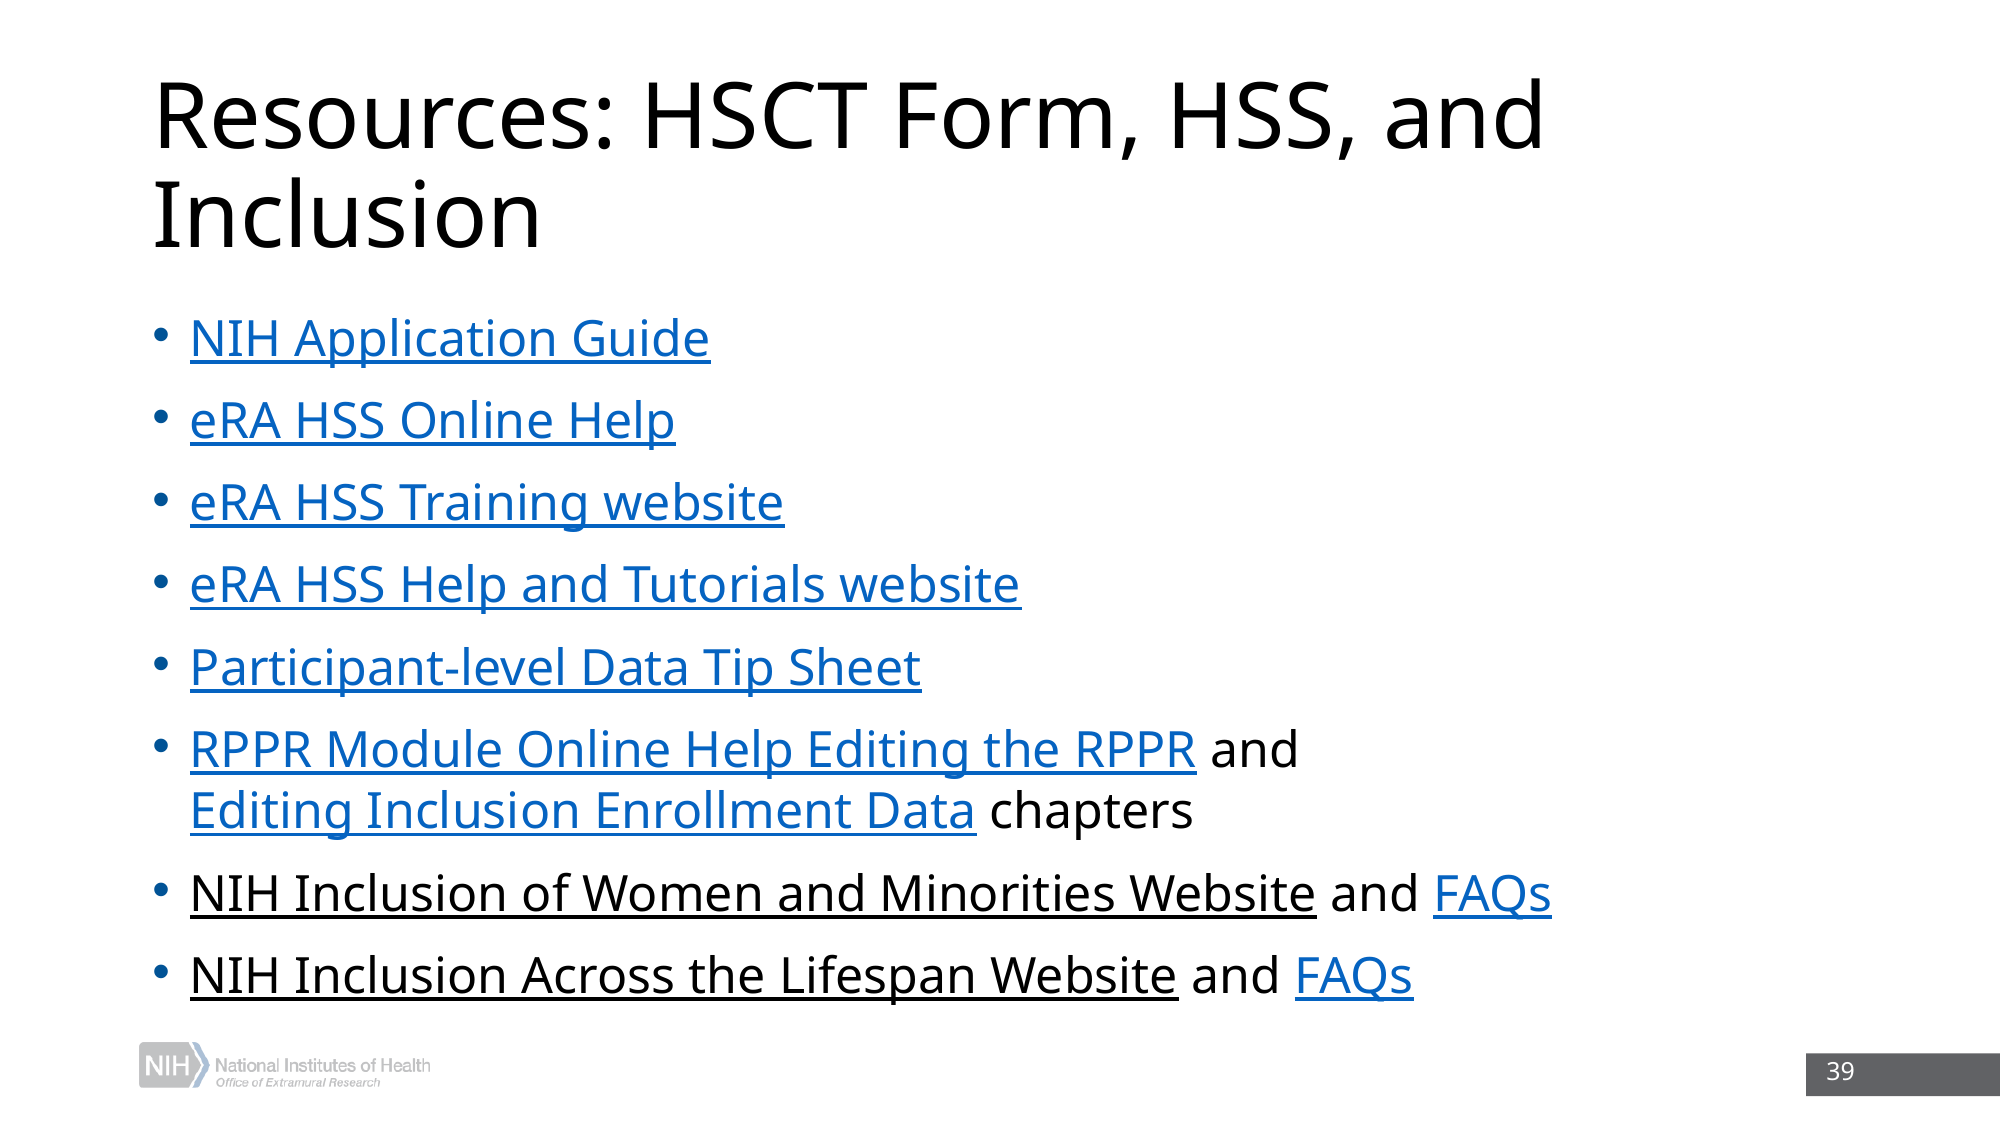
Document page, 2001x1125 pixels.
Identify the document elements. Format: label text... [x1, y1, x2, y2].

list NIH Application Guide eRA HSS Online Help eRA HSS Training website eRA HSS Help and Tutorials website Participant-level Data Tip Sheet RPPR Module Online Help Editing the RPPR and Editing Inclusion Enrollment Data chapters NIH Inclusion of Women and Minorities Website and FAQs NIH Inclusion Across the Lifespan Website and FAQs [137, 299, 1863, 1014]
picture [139, 1042, 430, 1088]
slide_number 39 [1419, 1042, 1870, 1103]
title Resources: HSCT Form, HSS, and Inclusion [137, 59, 1863, 278]
